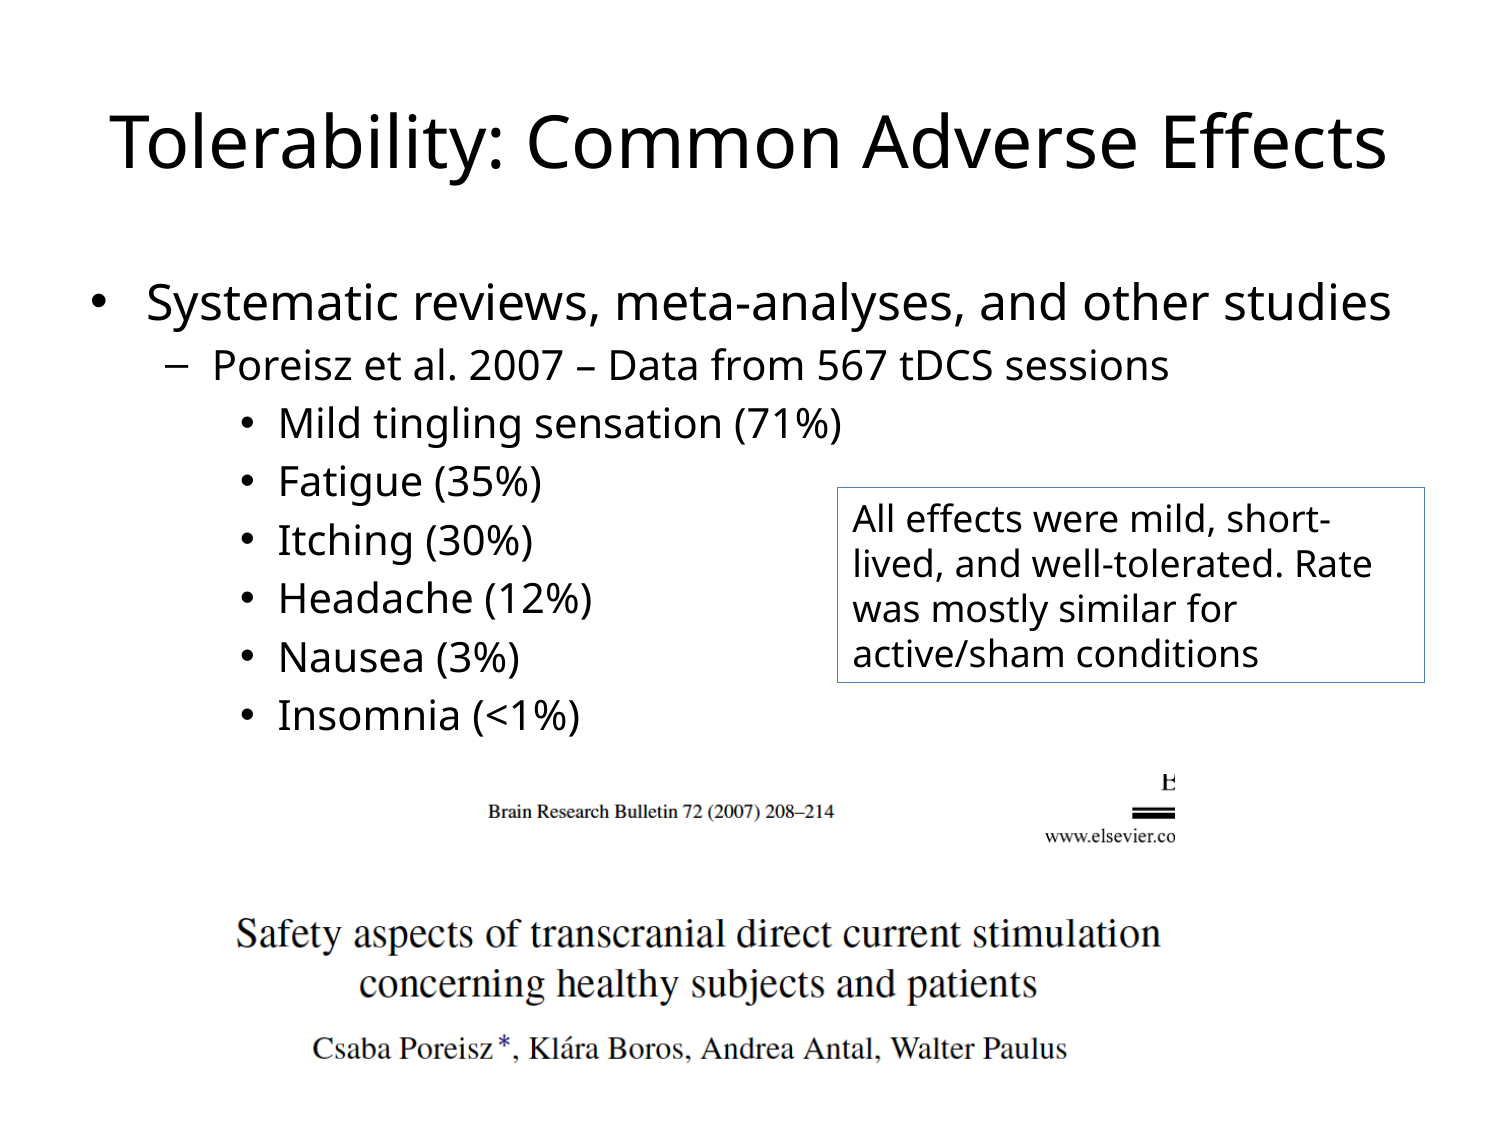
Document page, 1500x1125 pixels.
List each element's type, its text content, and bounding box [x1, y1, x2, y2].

text_box All effects were mild, short-lived, and well-tolerated. Rate was mostly similar for active/sham conditions [837, 487, 1425, 683]
list Systematic reviews, meta-analyses, and other studies Poreisz et al. 2007 – Data from 567 tDCS sessions Mild tingling sensation (71%) Fatigue (35%) Itching (30%) Headache (12%) Nausea (3%) Insomnia (<1%) [75, 262, 1425, 1005]
title Tolerability: Common Adverse Effects [75, 45, 1425, 233]
picture [212, 774, 1176, 1068]
